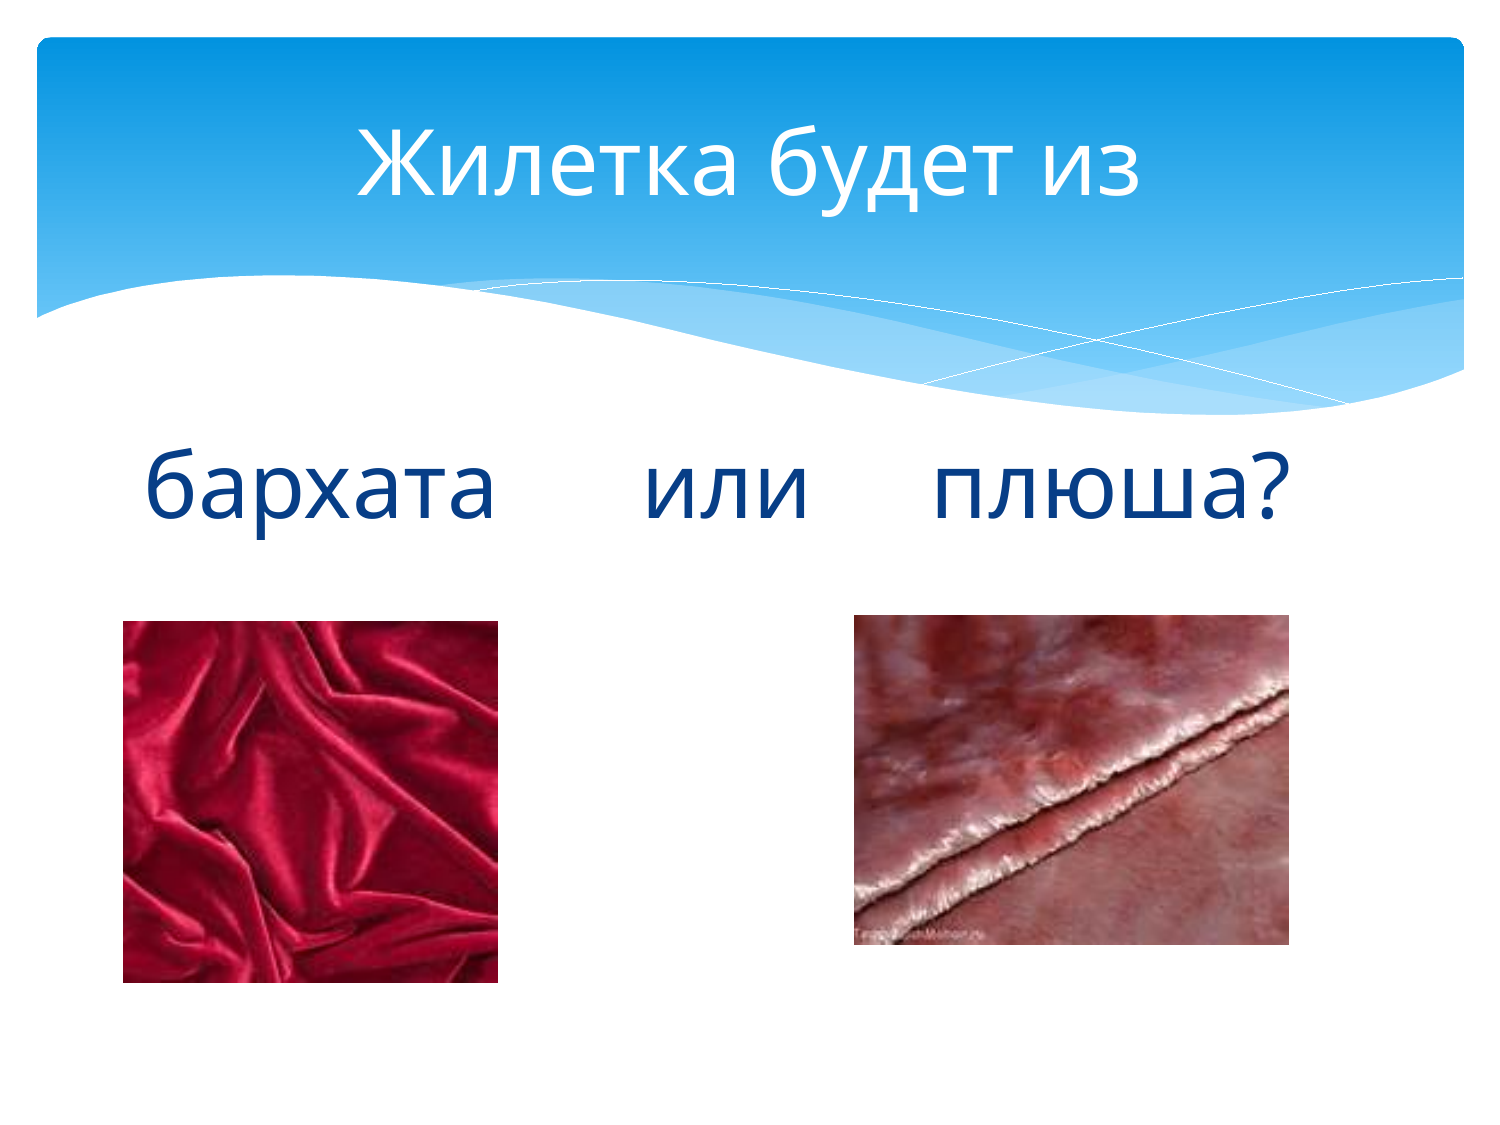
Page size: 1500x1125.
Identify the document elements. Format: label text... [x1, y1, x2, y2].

title Жилетка будет из [75, 55, 1425, 261]
list бархата или плюша? [128, 419, 1344, 986]
picture [854, 615, 1290, 946]
picture [123, 620, 498, 984]
